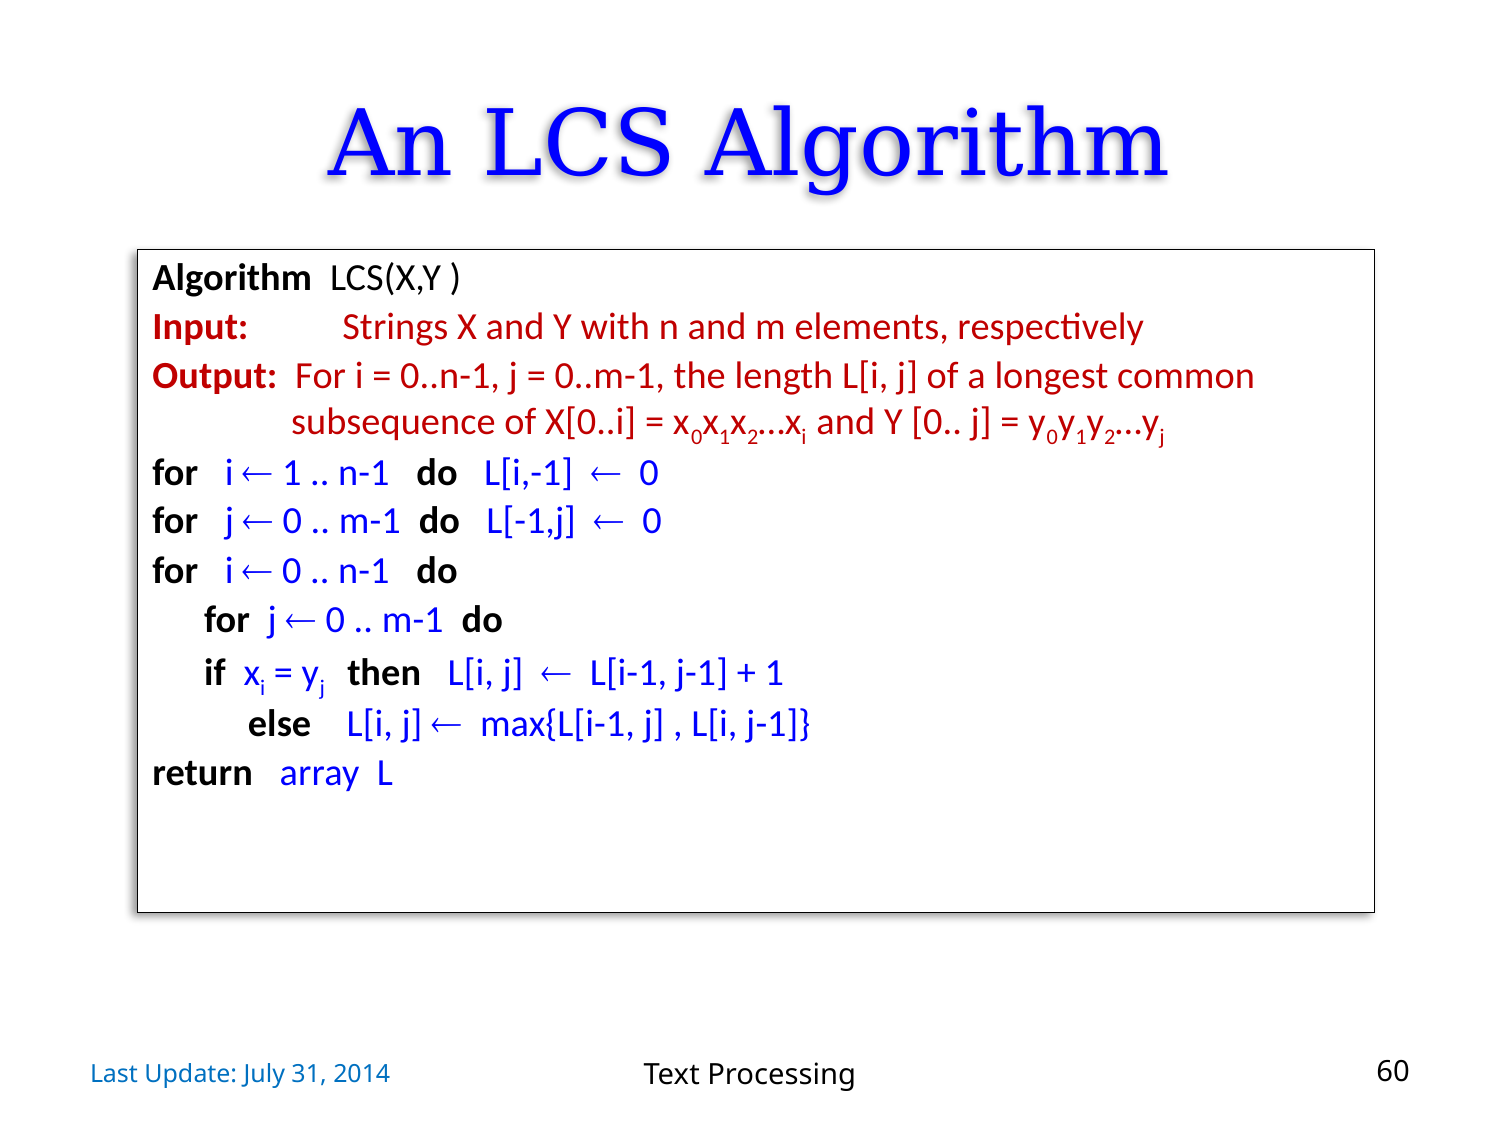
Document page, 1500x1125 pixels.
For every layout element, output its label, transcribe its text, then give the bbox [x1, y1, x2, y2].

footer Text Processing [512, 1042, 988, 1103]
title An LCS Algorithm [75, 45, 1425, 233]
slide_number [75, 1042, 425, 1103]
list Algorithm LCS(X,Y ) Input: Strings X and Y with n and m elements, respectively Output: For i = 0..n-1, j = 0..m-1, the length L[i, j] of a longest common subsequence of X[0..i] = x0x1x2…xi and Y [0.. j] = y0y1y2…yj for i  1 .. n-1 do L[i,-1]  0 for j  0 .. m-1 do L[-1,j]  0 for i  0 .. n-1 do for j  0 .. m-1 do if xi = yj then L[i, j]  L[i-1, j-1] + 1 else L[i, j]  max{L[i-1, j] , L[i, j-1]} return array L [137, 249, 1375, 913]
slide_number 60 [1074, 1042, 1425, 1103]
